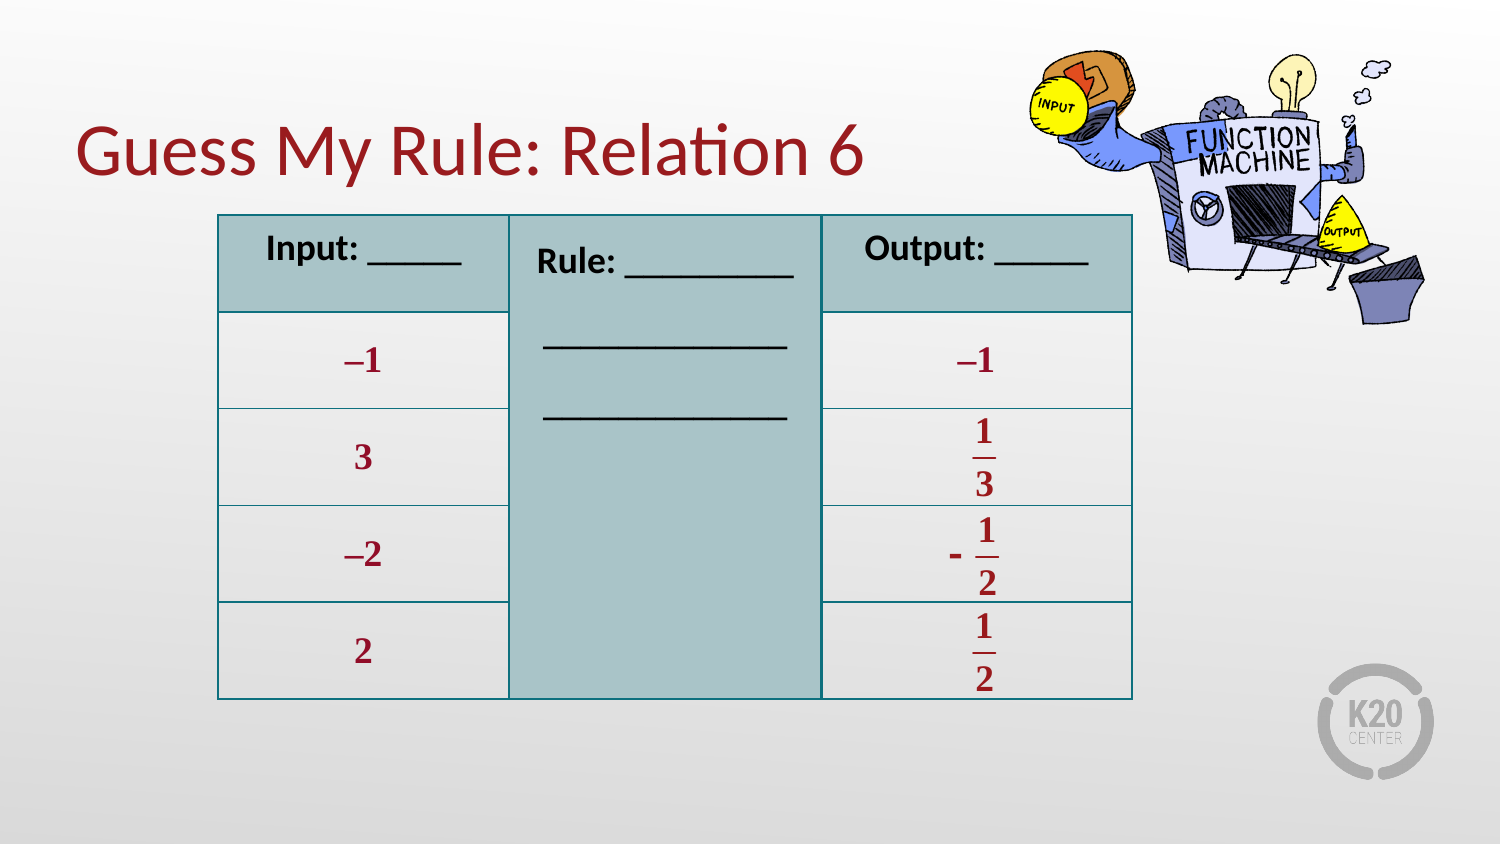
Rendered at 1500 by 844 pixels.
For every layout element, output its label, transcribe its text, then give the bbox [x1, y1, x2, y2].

table_cell 3 [219, 409, 508, 505]
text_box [968, 611, 1001, 697]
table_cell [1006, 506, 1131, 601]
title Guess My Rule: Relation 6 [75, 50, 1029, 191]
table_cell [1005, 603, 1131, 698]
table_cell –1 [219, 313, 508, 408]
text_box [968, 409, 1001, 504]
table_cell –2 [219, 506, 508, 601]
table_header Input: _____ [219, 216, 508, 311]
table_cell [822, 506, 961, 601]
table_cell –1 [822, 313, 1131, 408]
picture [1029, 50, 1426, 325]
table_header Output: _____ [822, 216, 1023, 311]
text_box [945, 508, 1005, 601]
table_cell [822, 603, 962, 698]
table_cell [822, 409, 968, 505]
text_box Rule: _________ _____________ _____________ [508, 214, 822, 700]
table_cell 2 [219, 603, 508, 698]
table_cell [1001, 409, 1131, 505]
